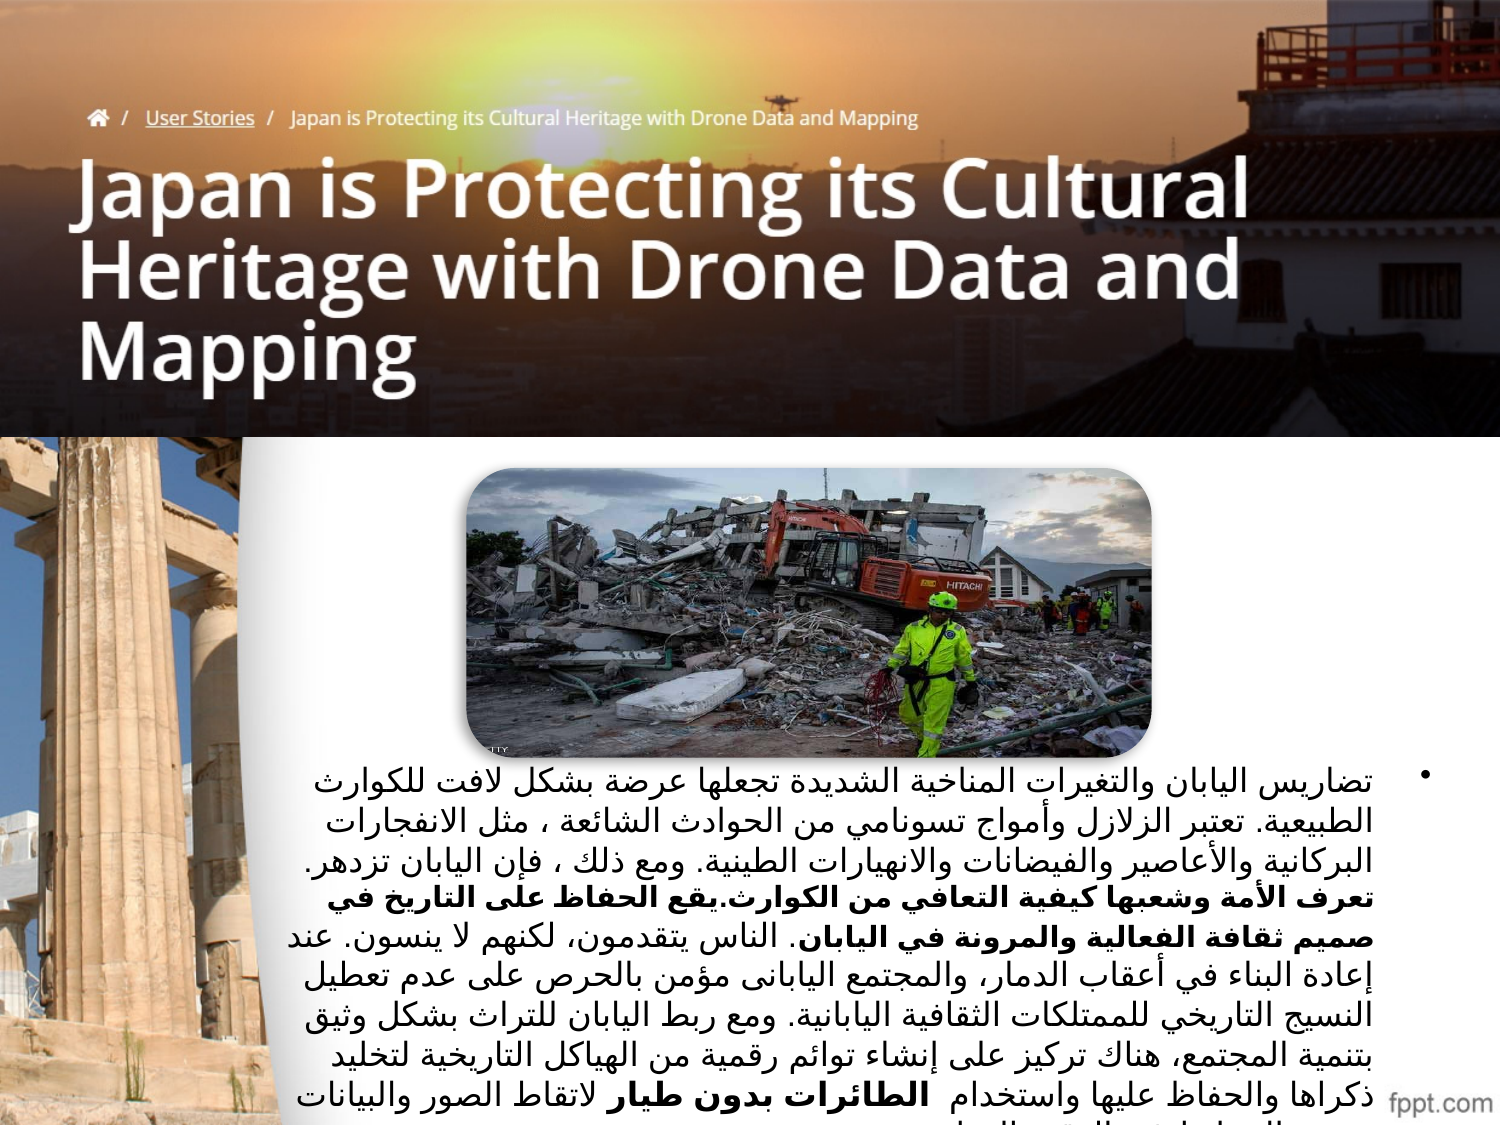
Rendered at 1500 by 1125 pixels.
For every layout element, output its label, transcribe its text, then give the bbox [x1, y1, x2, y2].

list تضاريس اليابان والتغيرات المناخية الشديدة تجعلها عرضة بشكل لافت للكوارث الطبيعية. تعتبر الزلازل وأمواج تسونامي من الحوادث الشائعة ، مثل الانفجارات البركانية والأعاصير والفيضانات والانهيارات الطينية. ومع ذلك ، فإن اليابان تزدهر. تعرف الأمة وشعبها كيفية التعافي من الكوارث.يقع الحفاظ على التاريخ في صميم ثقافة الفعالية والمرونة في اليابان. الناس يتقدمون، لكنهم لا ينسون. عند إعادة البناء في أعقاب الدمار، والمجتمع اليابانى مؤمن بالحرص على عدم تعطيل النسيج التاريخي للممتلكات الثقافية اليابانية. ومع ربط اليابان للتراث بشكل وثيق بتنمية المجتمع، هناك تركيز على إنشاء توائم رقمية من الهياكل التاريخية لتخليد ذكراها والحفاظ عليها واستخدام الطائرات بدون طيار لاتقاط الصور والبيانات ورسم الخرائط في الوقت الفعلي [253, 751, 1448, 1095]
picture [0, 0, 1500, 1125]
